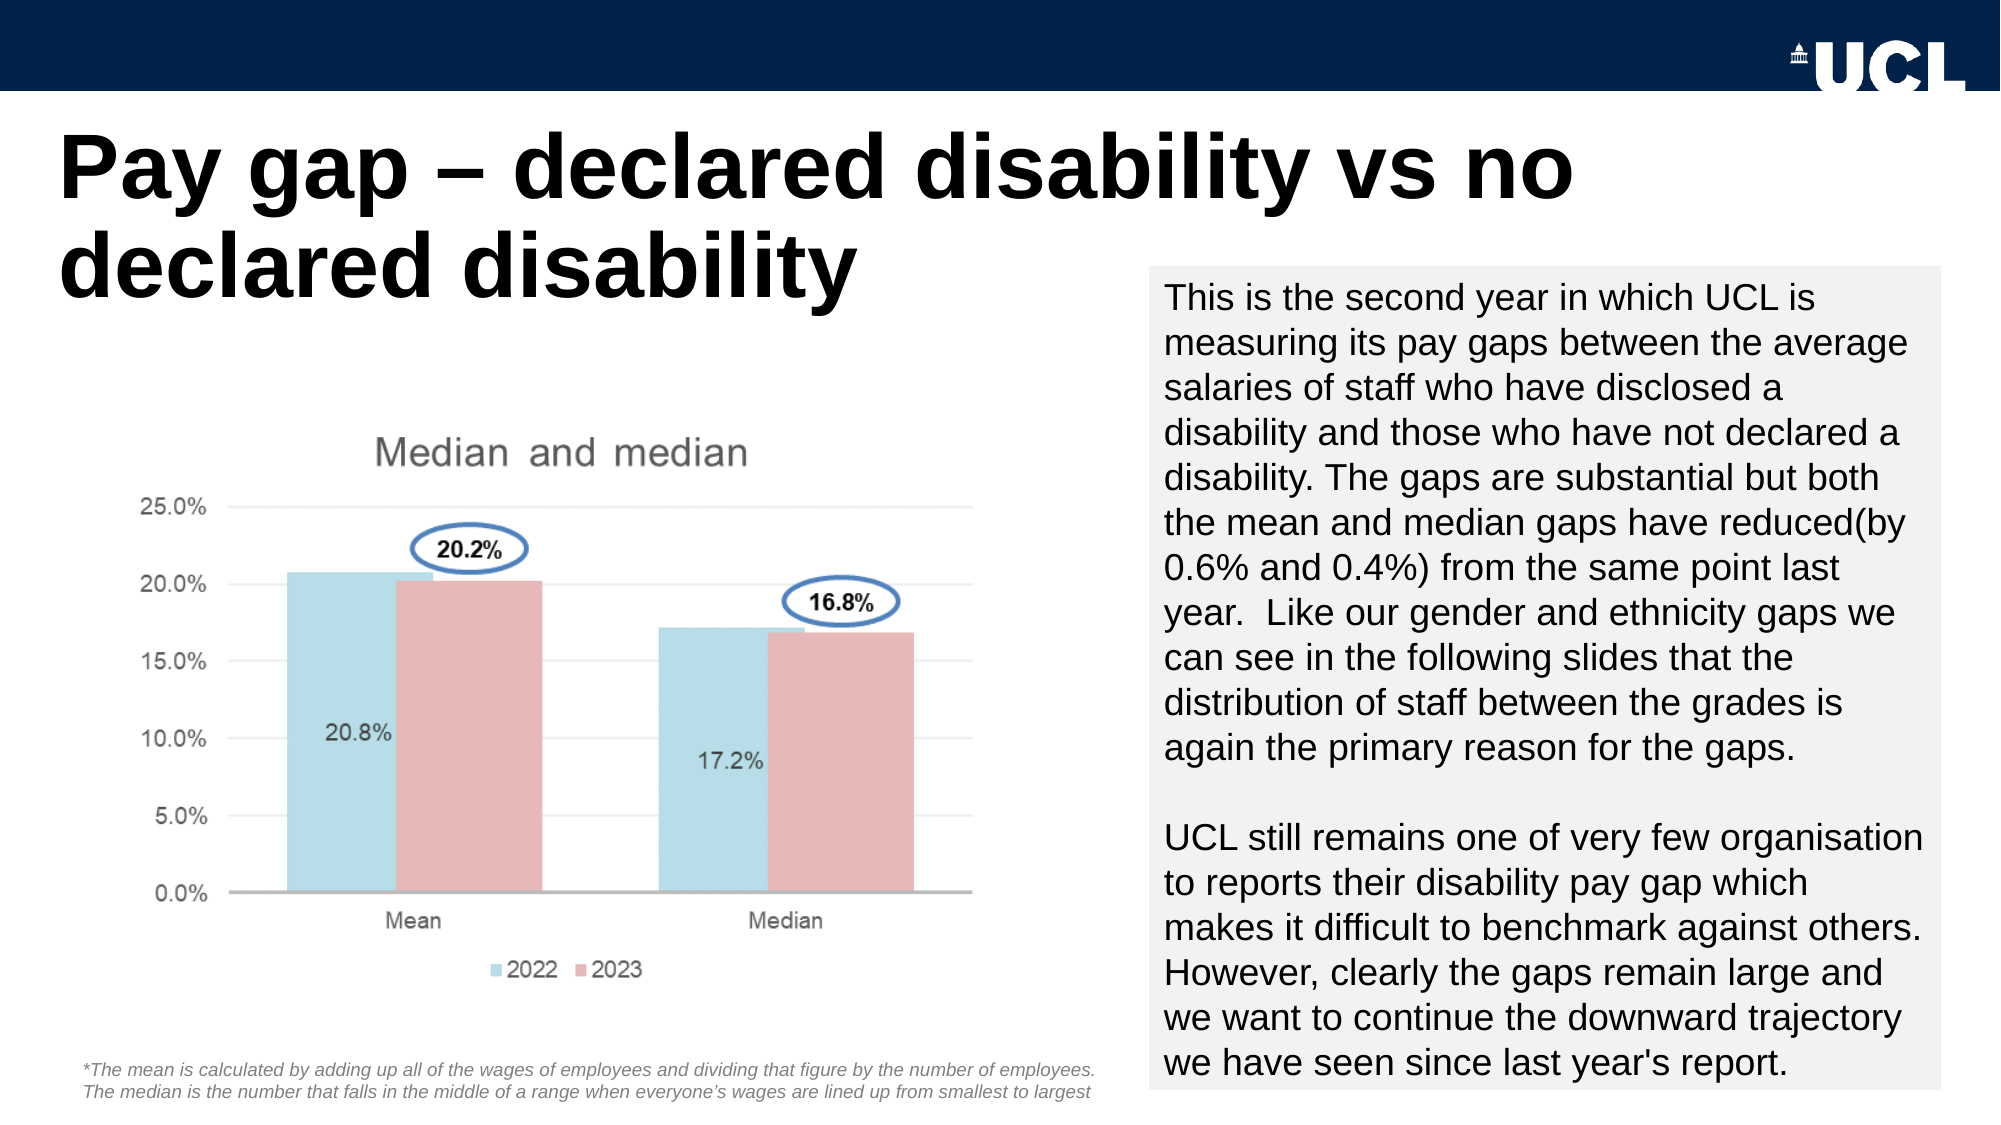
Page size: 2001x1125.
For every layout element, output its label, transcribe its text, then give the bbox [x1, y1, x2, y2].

picture [0, 0, 2000, 91]
text_box This is the second year in which UCL is measuring its pay gaps between the average salaries of staff who have disclosed a disability and those who have not declared a disability. The gaps are substantial but both the mean and median gaps have reduced(by 0.6% and 0.4%) from the same point last year. Like our gender and ethnicity gaps we can see in the following slides that the distribution of staff between the grades is again the primary reason for the gaps. UCL still remains one of very few organisation to reports their disability pay gap which makes it difficult to benchmark against others. However, clearly the gaps remain large and we want to continue the downward trajectory we have seen since last year's report. [1149, 265, 1941, 1091]
title Pay gap – declared disability vs no declared disability [59, 119, 1941, 221]
picture [124, 409, 1001, 1006]
text_box *The mean is calculated by adding up all of the wages of employees and dividing that figure by the number of employees. The median is the number that falls in the middle of a range when everyone’s wages are lined up from smallest to largest [67, 1050, 1125, 1111]
